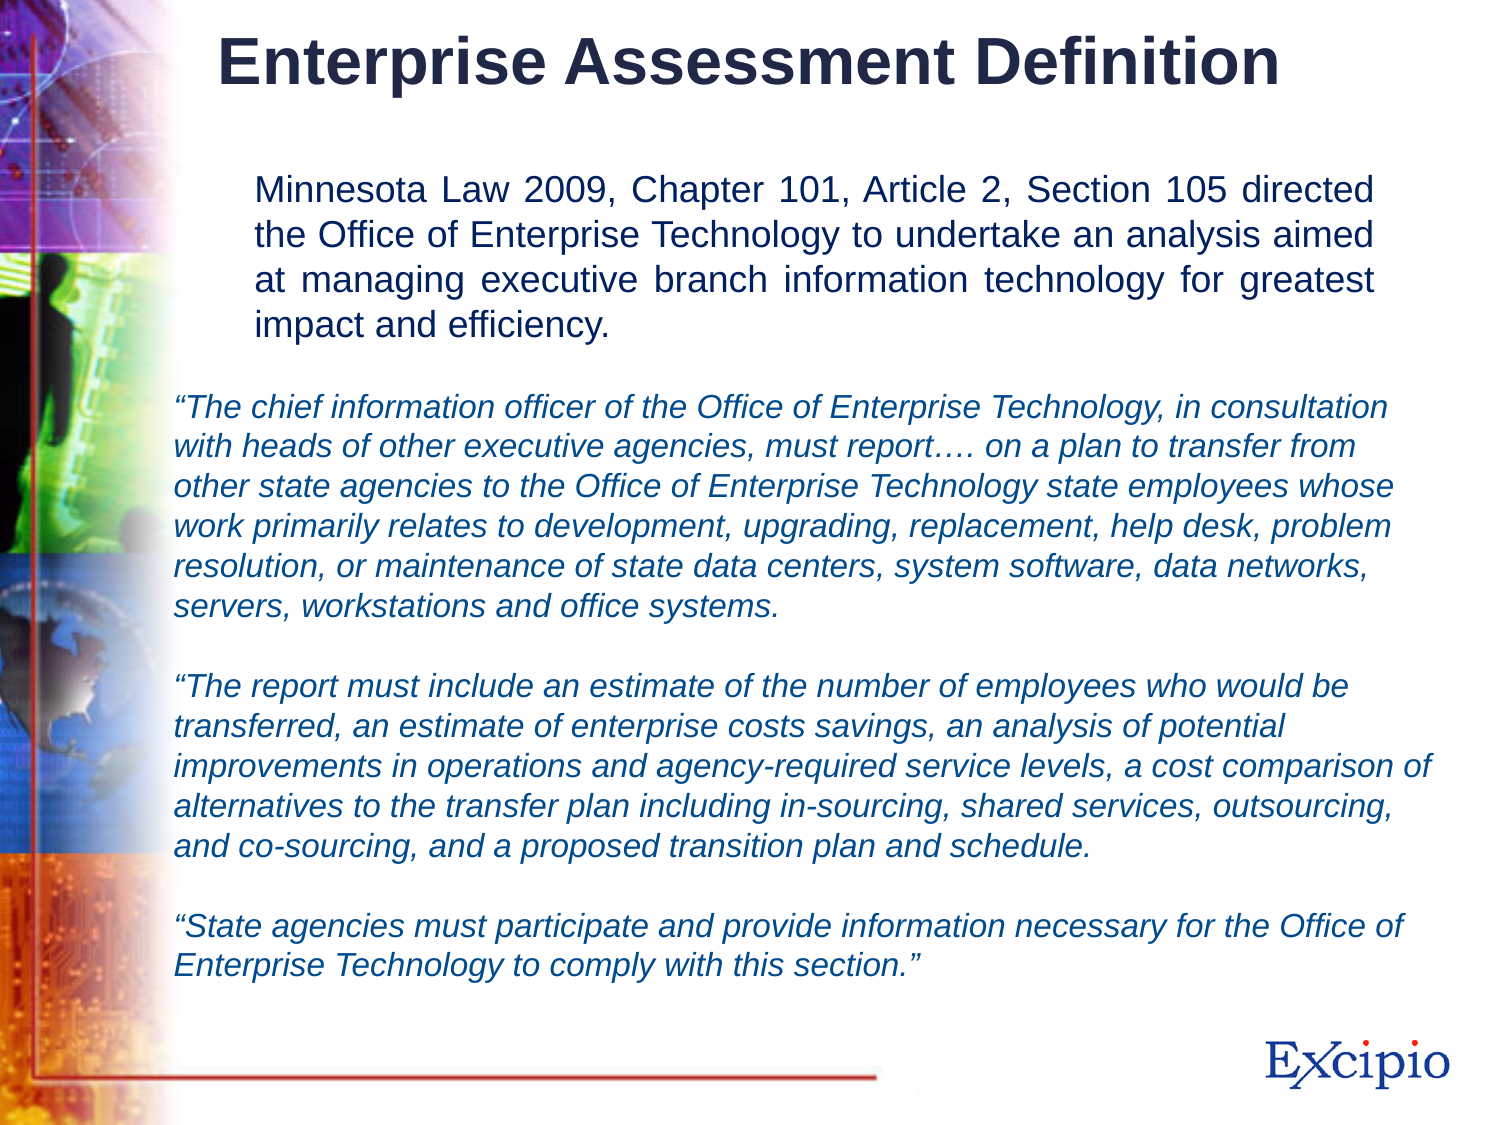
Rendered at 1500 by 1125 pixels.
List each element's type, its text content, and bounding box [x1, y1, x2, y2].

text_box Enterprise Assessment Definition [0, 0, 1500, 115]
picture [0, 115, 1500, 1125]
text_box “The chief information officer of the Office of Enterprise Technology, in consultation with heads of other executive agencies, must report…. on a plan to transfer from other state agencies to the Office of Enterprise Technology state employees whose work primarily relates to development, upgrading, replacement, help desk, problem resolution, or maintenance of state data centers, system software, data networks, servers, workstations and office systems. “The report must include an estimate of the number of employees who would be transferred, an estimate of enterprise costs savings, an analysis of potential improvements in operations and agency-required service levels, a cost comparison of alternatives to the transfer plan including in-sourcing, shared services, outsourcing, and co-sourcing, and a proposed transition plan and schedule. “State agencies must participate and provide information necessary for the Office of Enterprise Technology to comply with this section.” [158, 377, 1454, 1015]
text_box Minnesota Law 2009, Chapter 101, Article 2, Section 105 directed the Office of Enterprise Technology to undertake an analysis aimed at managing executive branch information technology for greatest impact and efficiency. [239, 157, 1390, 353]
